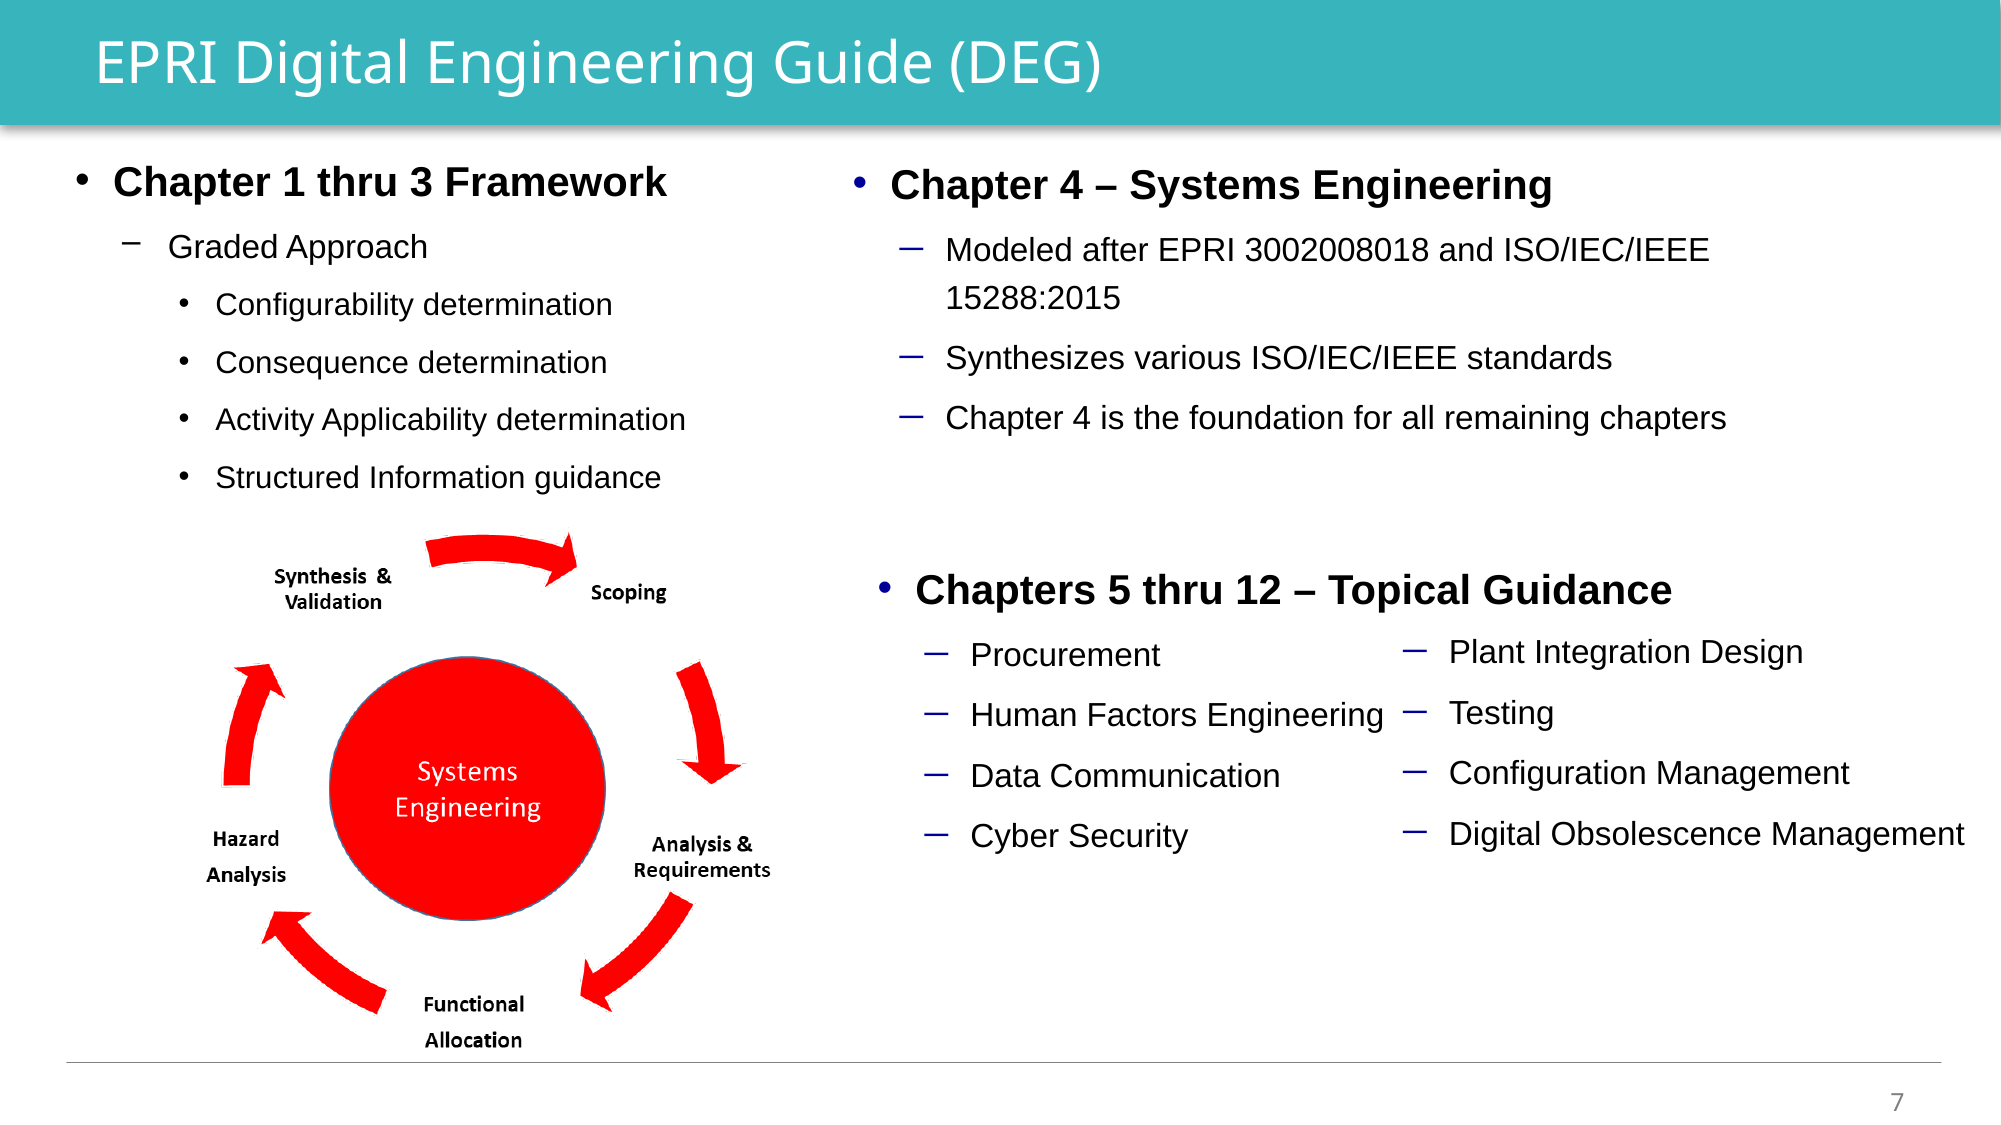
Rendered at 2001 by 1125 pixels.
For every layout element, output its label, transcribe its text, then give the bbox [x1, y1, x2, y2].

picture [174, 504, 789, 1104]
title EPRI Digital Engineering Guide (DEG) [94, 24, 1876, 79]
text_box Chapter 1 thru 3 Framework Graded Approach Configurability determination Consequence determination Activity Applicability determination Structured Information guidance [60, 136, 1053, 503]
text_box Chapter 4 – Systems Engineering Modeled after EPRI 3002008018 and ISO/IEC/IEEE 15288:2015 Synthesizes various ISO/IEC/IEEE standards Chapter 4 is the foundation for all remaining chapters [837, 140, 1880, 545]
text_box Plant Integration Design Testing Configuration Management Digital Obsolescence Management [1341, 615, 1988, 898]
text_box Chapters 5 thru 12 – Topical Guidance Procurement Human Factors Engineering Data Communication Cyber Security [862, 545, 1988, 1044]
